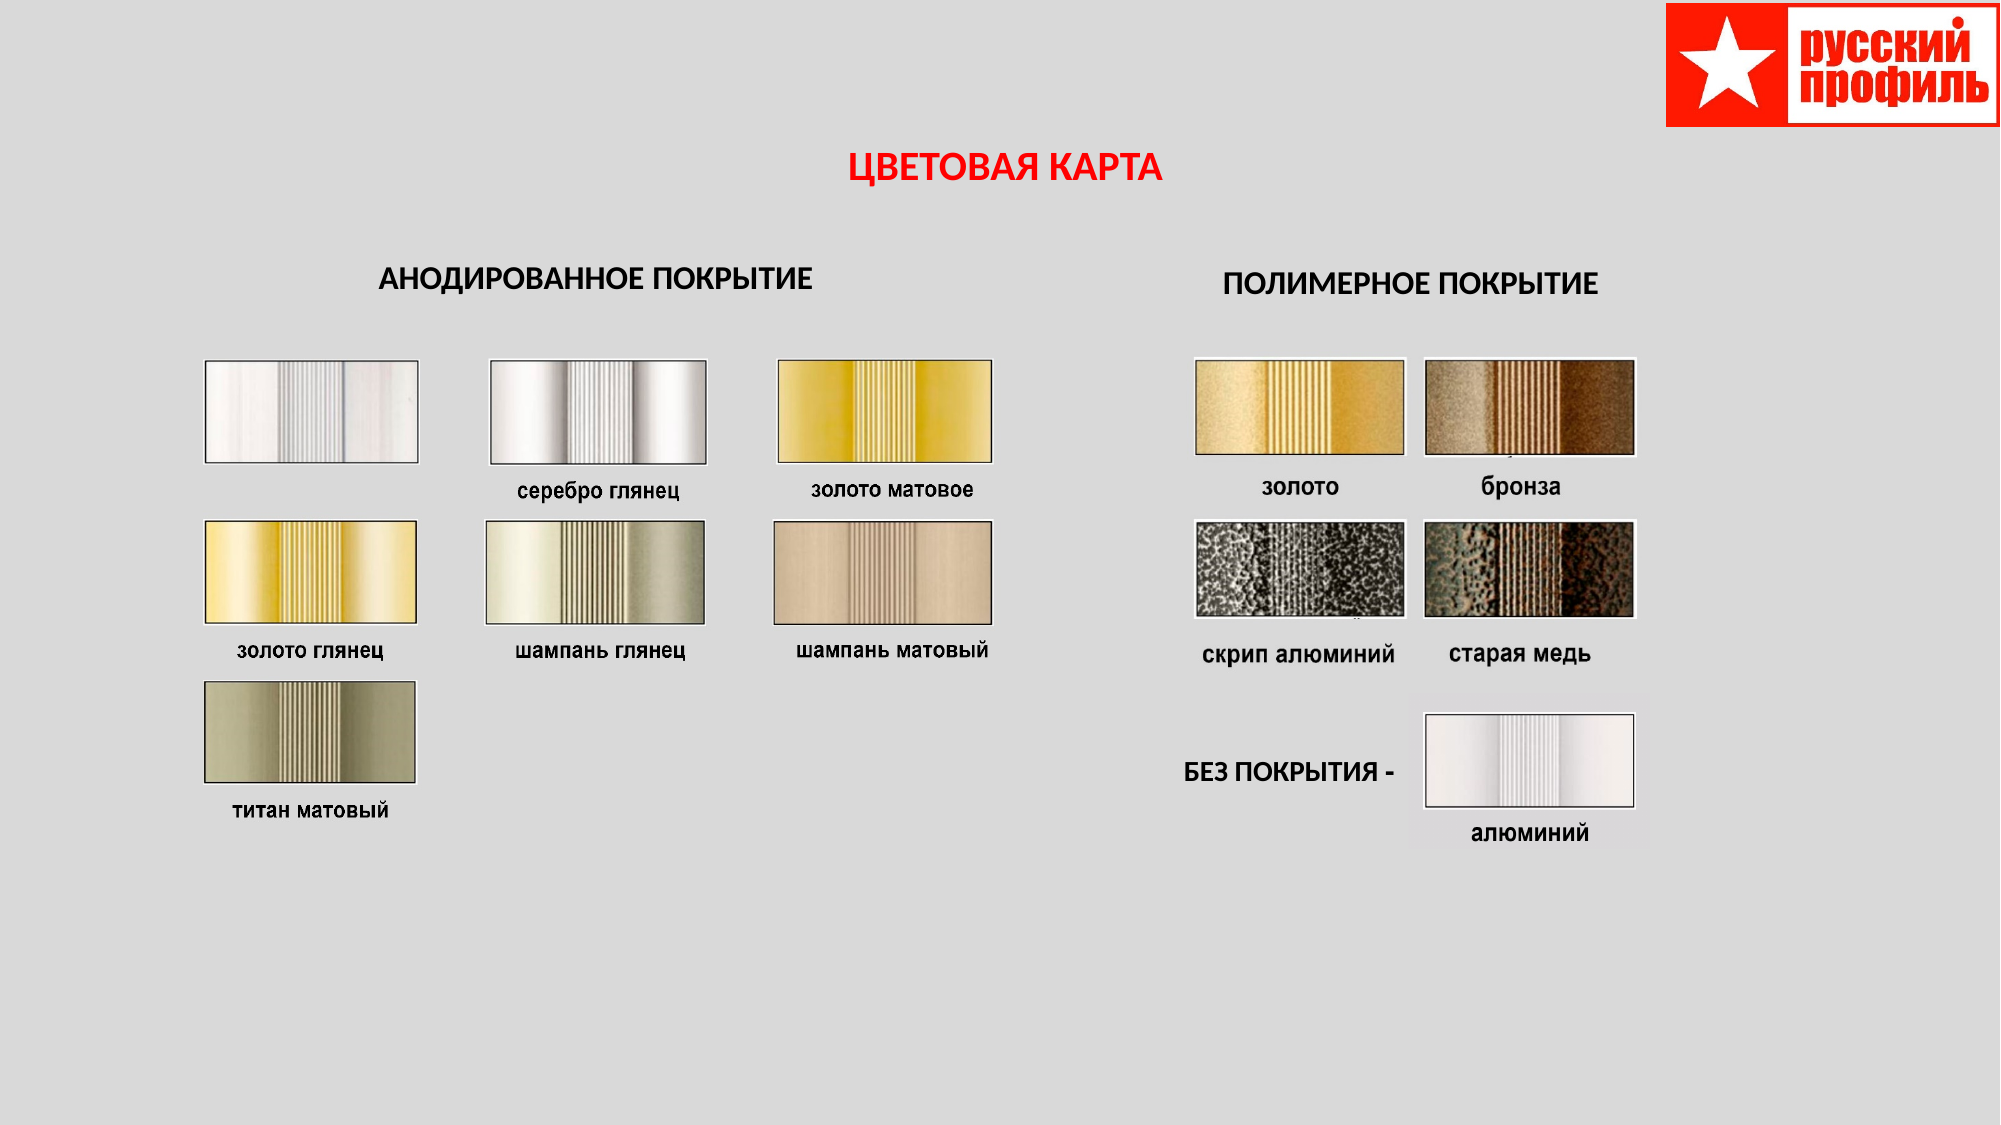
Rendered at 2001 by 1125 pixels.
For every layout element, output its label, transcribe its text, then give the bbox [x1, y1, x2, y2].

picture [1666, 3, 2000, 127]
text_box БЕЗ ПОКРЫТИЯ - [1168, 744, 1408, 795]
picture [1165, 328, 1648, 682]
picture [1408, 693, 1650, 849]
picture [185, 340, 1007, 849]
text_box ПОЛИМЕРНОЕ ПОКРЫТИЕ [1006, 254, 1816, 309]
text_box ЦВЕТОВАЯ КАРТА [5, 131, 2000, 197]
text_box АНОДИРОВАННОЕ ПОКРЫТИЕ [160, 248, 1032, 304]
